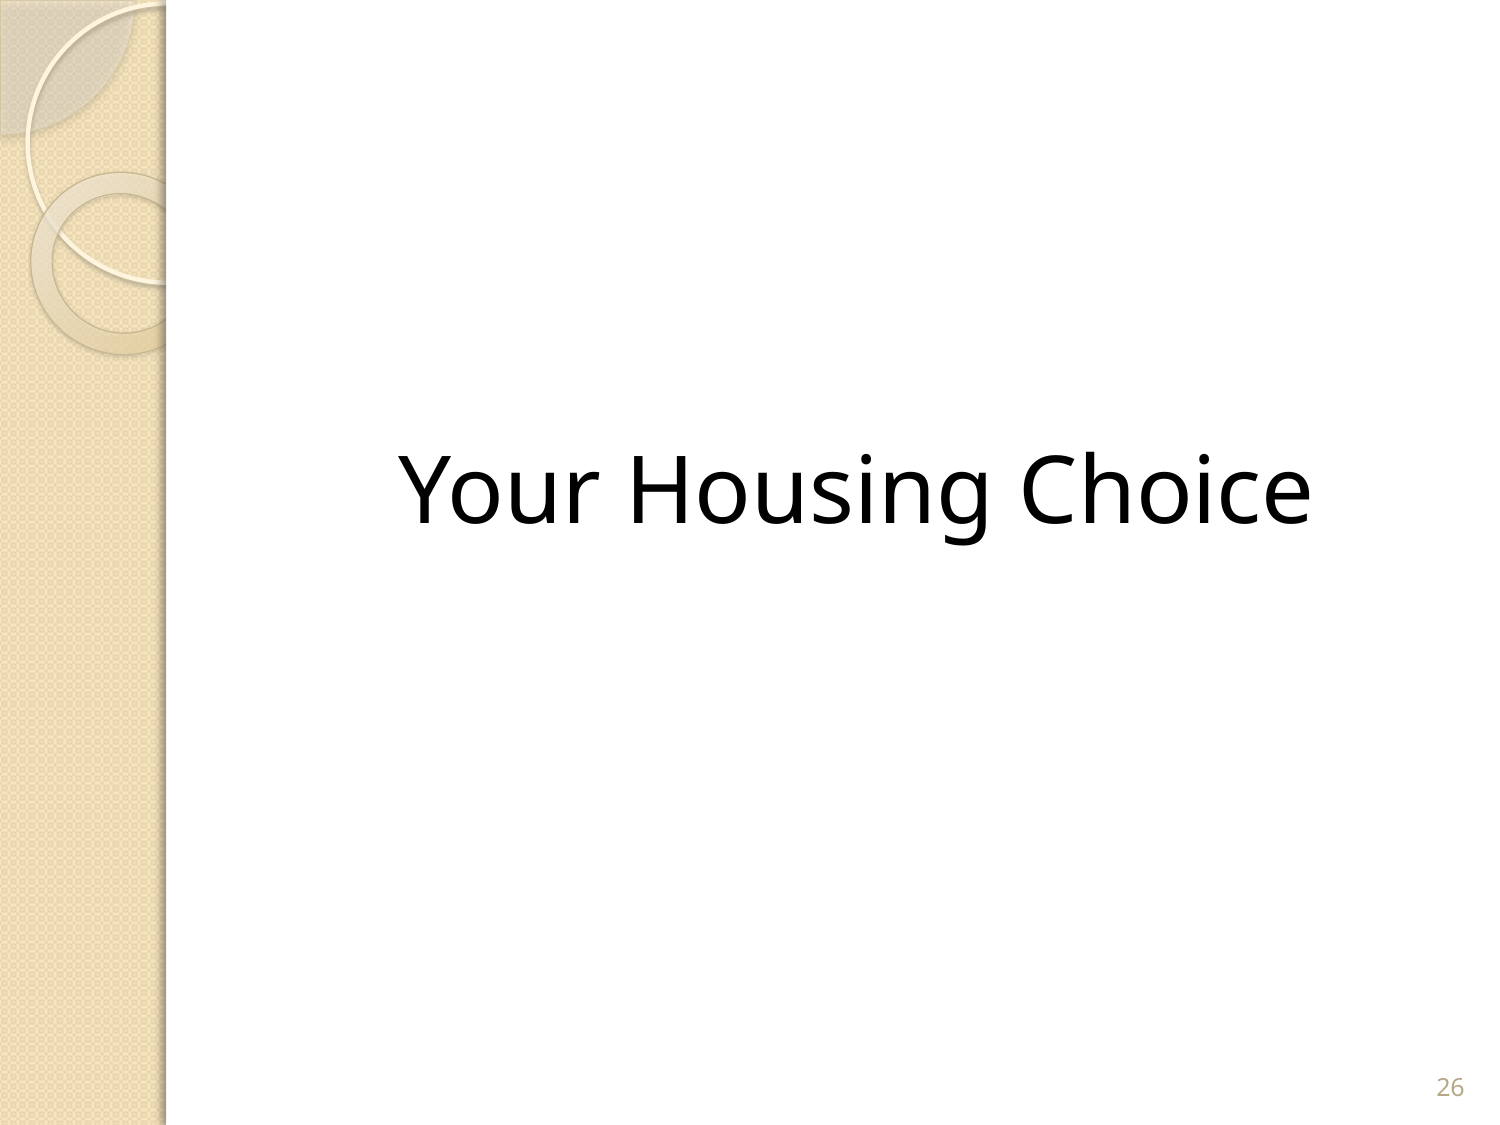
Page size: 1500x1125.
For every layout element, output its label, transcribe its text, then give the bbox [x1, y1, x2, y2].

slide_number 26 [1413, 1034, 1488, 1113]
list Your Housing Choice [235, 237, 1466, 1025]
